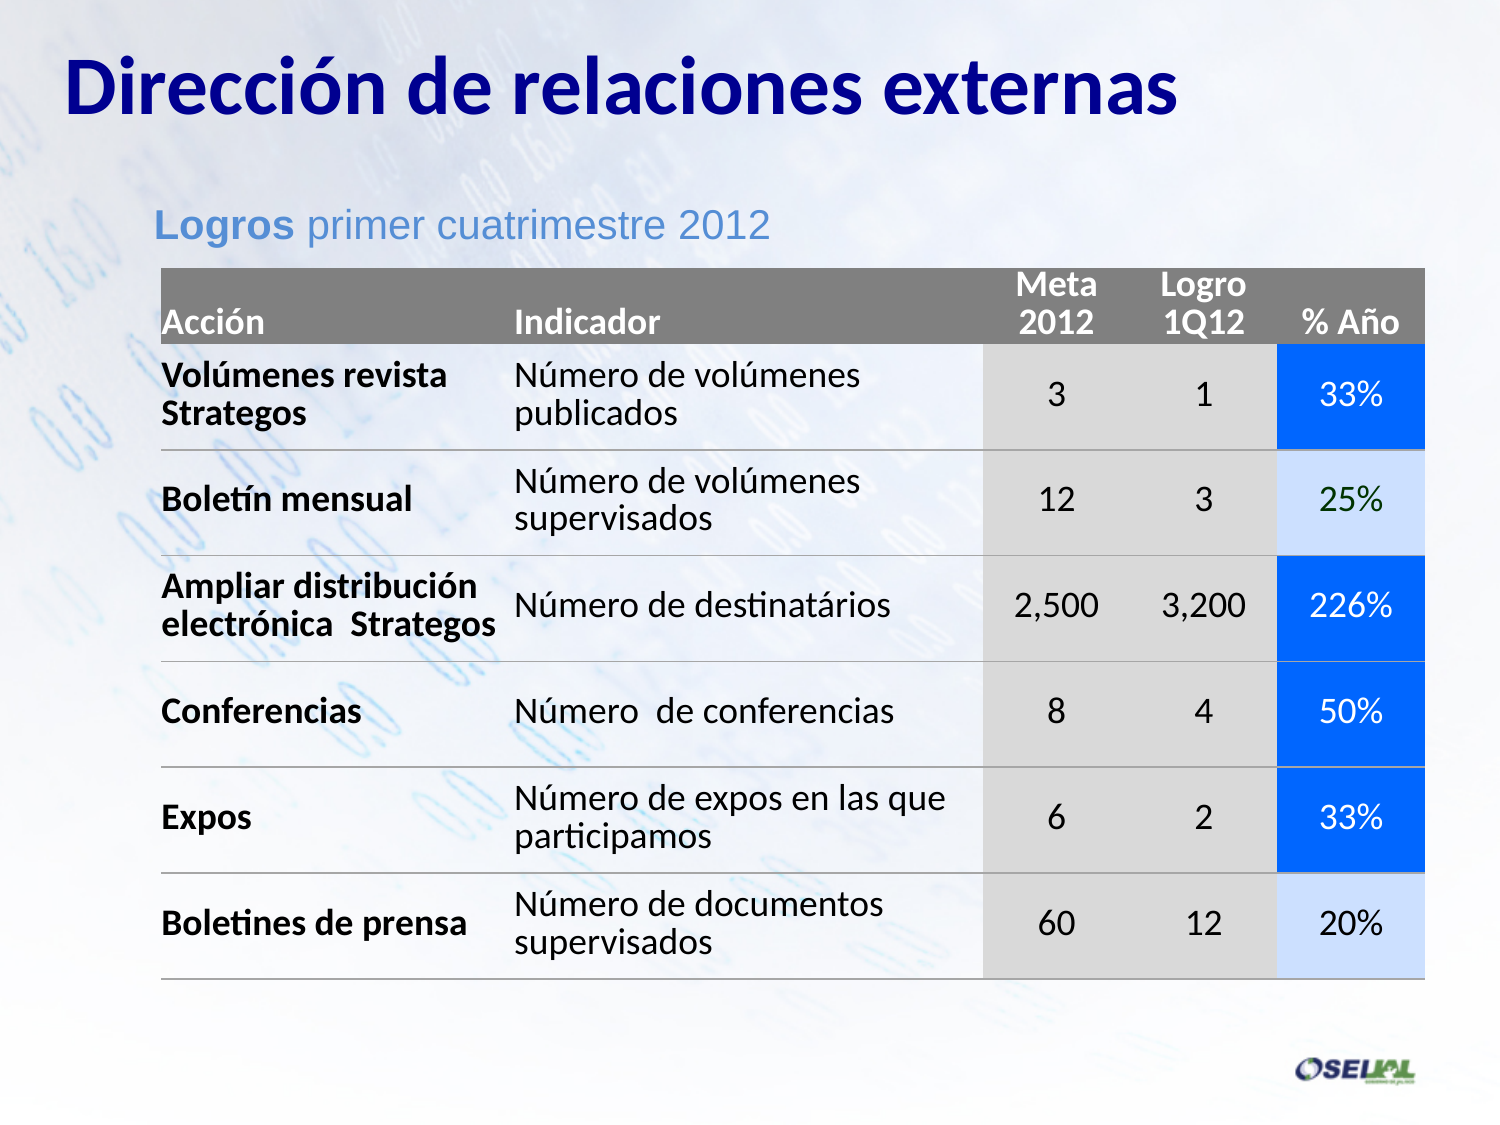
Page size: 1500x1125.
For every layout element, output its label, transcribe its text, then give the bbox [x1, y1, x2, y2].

table_cell 3 [983, 344, 1130, 449]
table_header Meta 2012 [983, 268, 1130, 344]
table_cell 2,500 [983, 556, 1130, 661]
table_cell Número de destinatários [514, 556, 983, 661]
table_cell 1 [1130, 344, 1277, 449]
table_cell Número de conferencias [514, 662, 983, 766]
table_header Acción [161, 268, 514, 344]
table_cell 4 [1130, 662, 1277, 766]
table_cell Ampliar distribución electrónica Strategos [161, 556, 514, 661]
table_cell 8 [983, 662, 1130, 766]
table_cell 33% [1277, 344, 1425, 449]
table_cell 12 [1130, 874, 1277, 978]
table_cell Boletín mensual [161, 451, 514, 555]
table_cell 12 [983, 451, 1130, 555]
table_cell Conferencias [161, 662, 514, 766]
table_cell Número de volúmenes supervisados [514, 451, 983, 555]
table_cell Boletines de prensa [161, 874, 514, 978]
table_cell 33% [1277, 768, 1425, 872]
table_cell 3 [1130, 451, 1277, 555]
table_cell 20% [1277, 874, 1425, 978]
table_cell 3,200 [1130, 556, 1277, 661]
table_cell 6 [983, 768, 1130, 872]
table_cell 2 [1130, 768, 1277, 872]
table_header % Año [1277, 268, 1425, 344]
table_cell Expos [161, 768, 514, 872]
table_header Logro 1Q12 [1130, 268, 1277, 344]
picture [0, 0, 1500, 1125]
table_cell 60 [983, 874, 1130, 978]
table_header Indicador [514, 268, 983, 344]
table_cell Número de expos en las que participamos [514, 768, 983, 872]
table_cell 25% [1277, 451, 1425, 555]
table_cell Número de documentos supervisados [514, 874, 983, 978]
table_cell 50% [1277, 662, 1425, 766]
table_cell Número de volúmenes publicados [514, 344, 983, 449]
table_cell Volúmenes revista Strategos [161, 344, 514, 449]
table_cell 226% [1277, 556, 1425, 661]
text_box Logros primer cuatrimestre 2012 [139, 190, 1377, 263]
text_box Dirección de relaciones externas [50, 24, 1300, 163]
